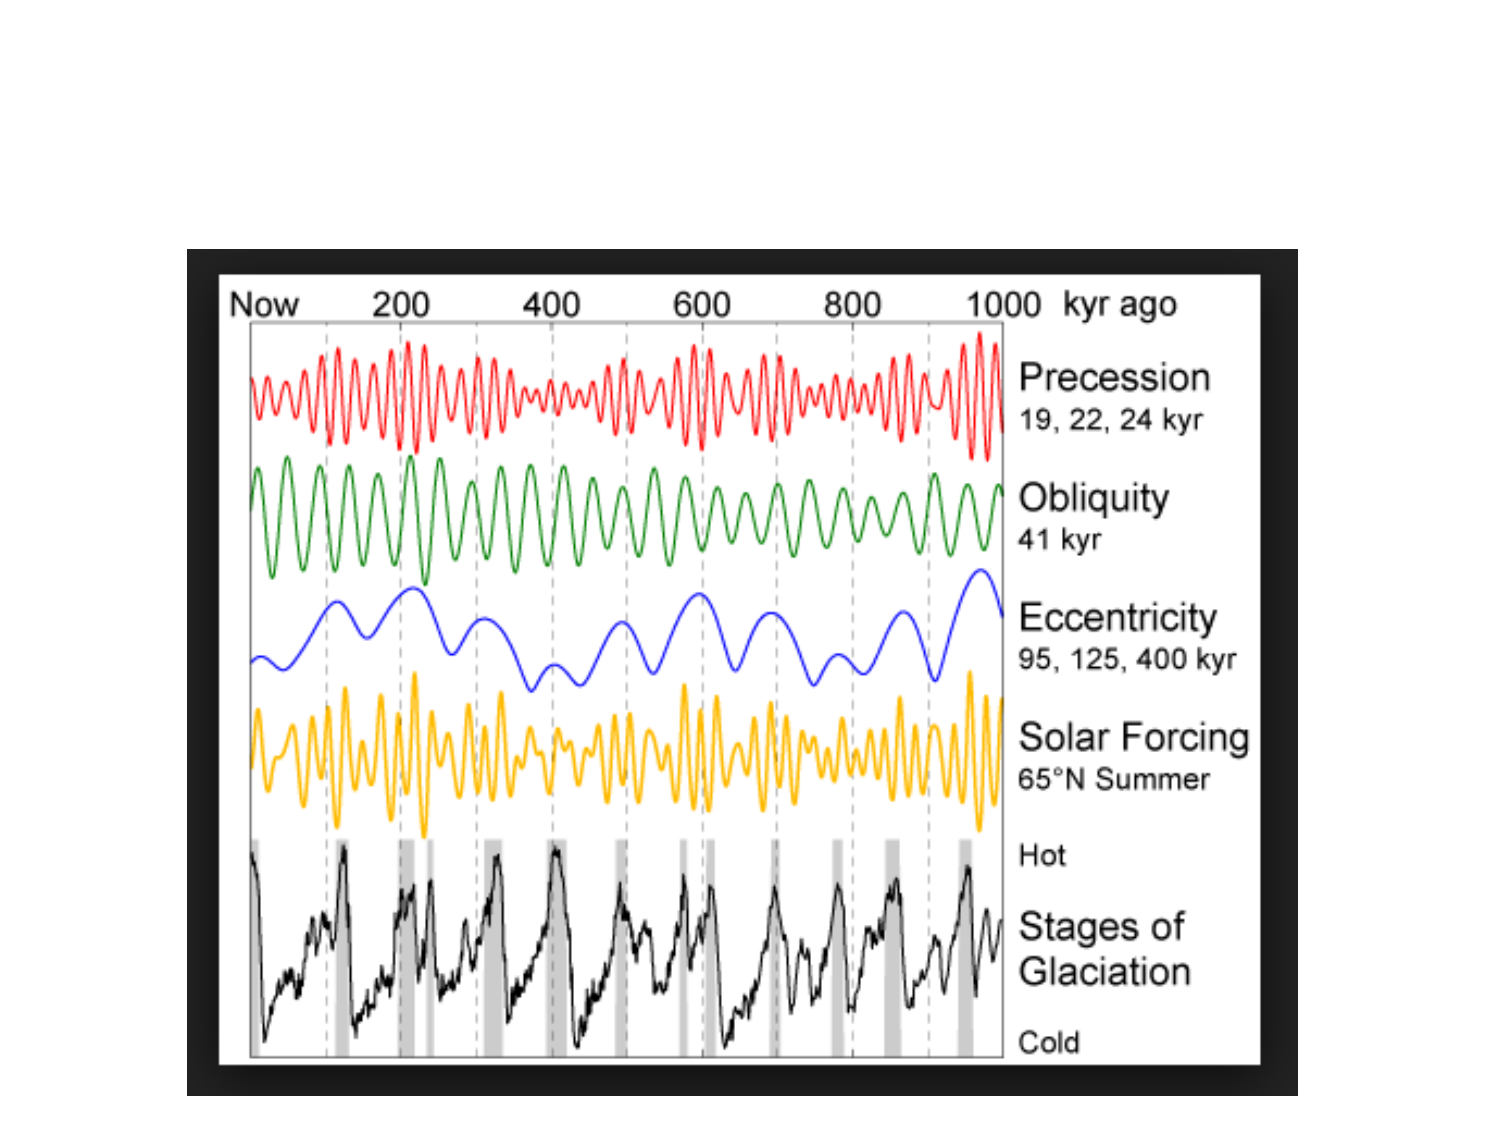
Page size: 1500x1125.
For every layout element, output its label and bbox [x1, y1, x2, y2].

list [187, 249, 1299, 1096]
